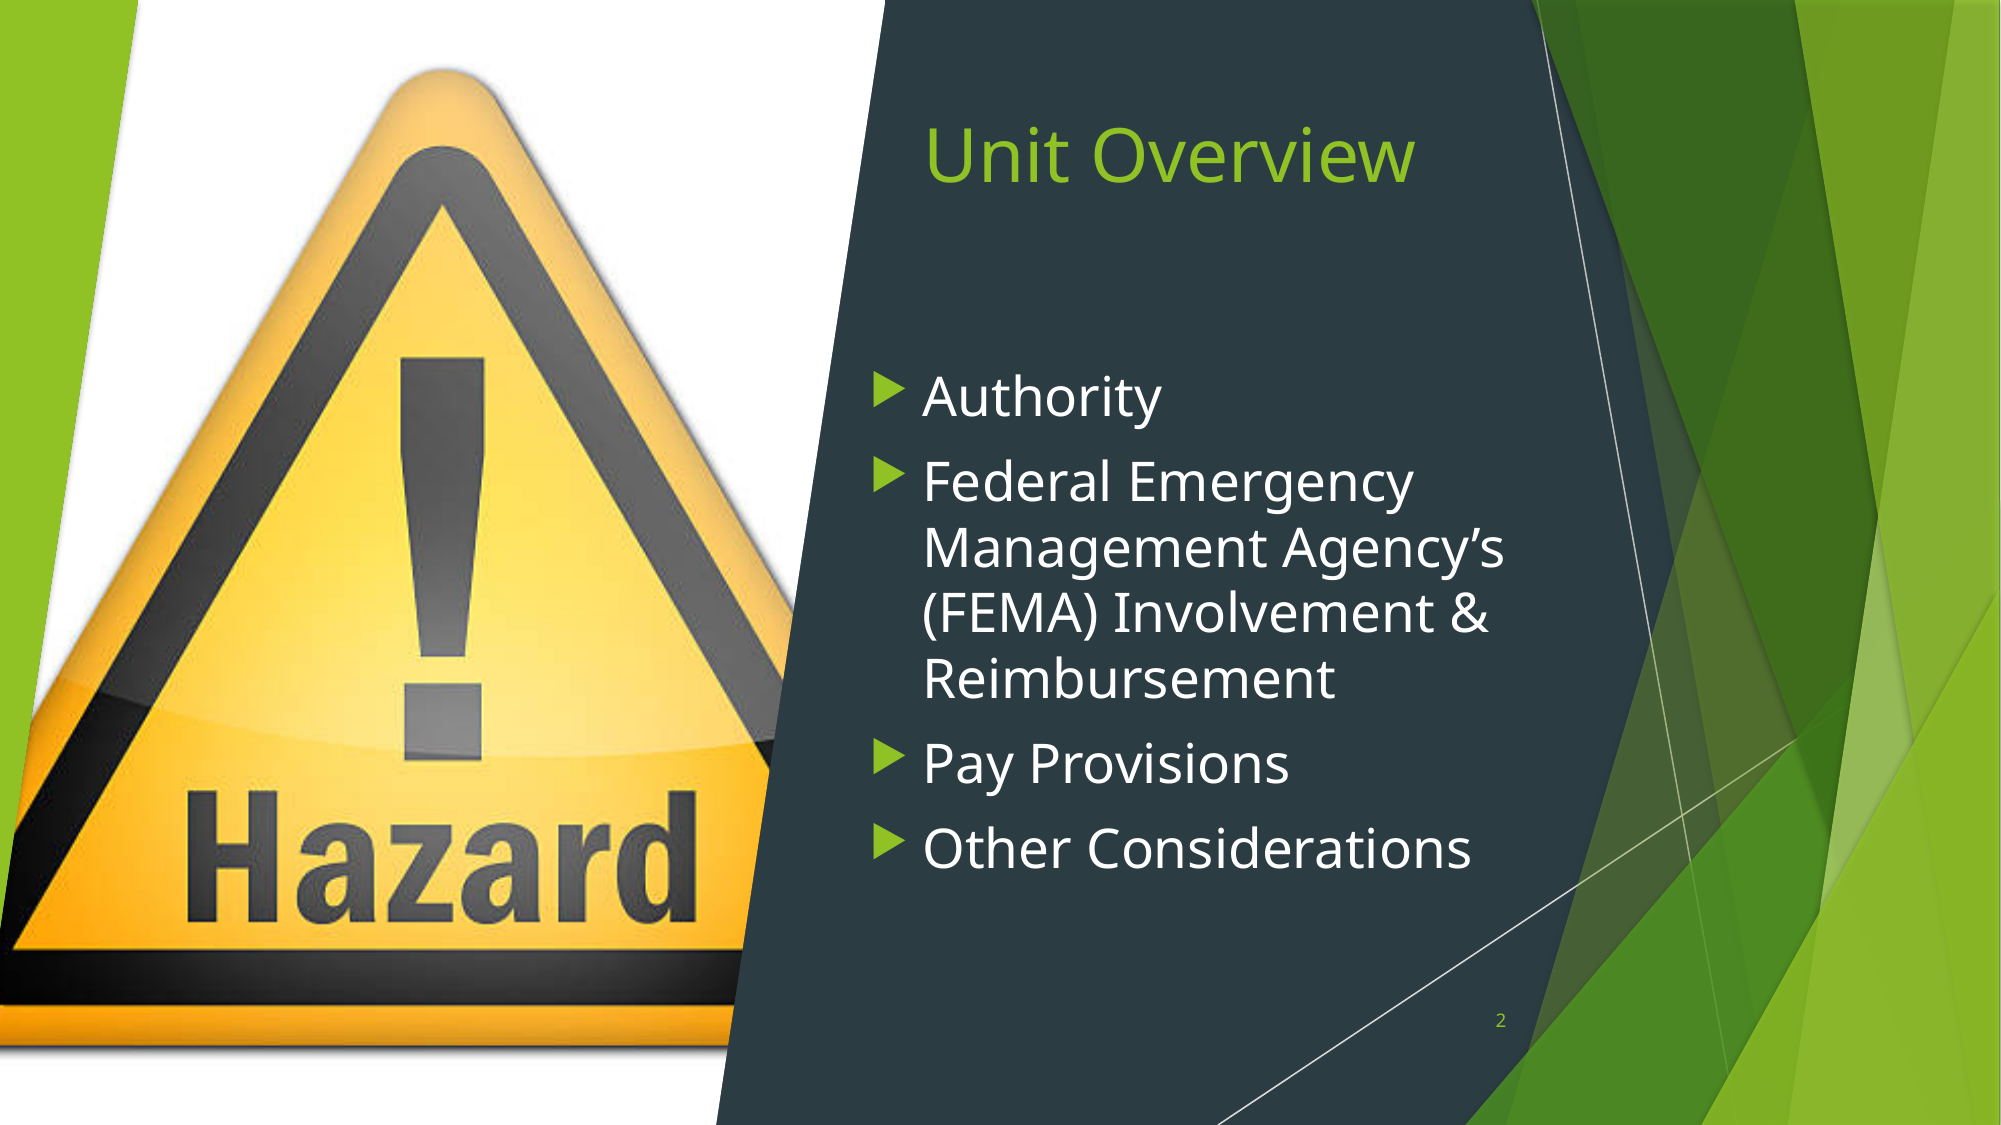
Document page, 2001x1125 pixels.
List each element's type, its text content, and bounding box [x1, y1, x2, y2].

title Unit Overview [908, 99, 1522, 317]
picture [0, 0, 886, 1125]
slide_number 2 [1450, 991, 1522, 1051]
list Authority Federal Emergency Management Agency’s (FEMA) Involvement & Reimbursement Pay Provisions Other Considerations [890, 354, 1522, 992]
